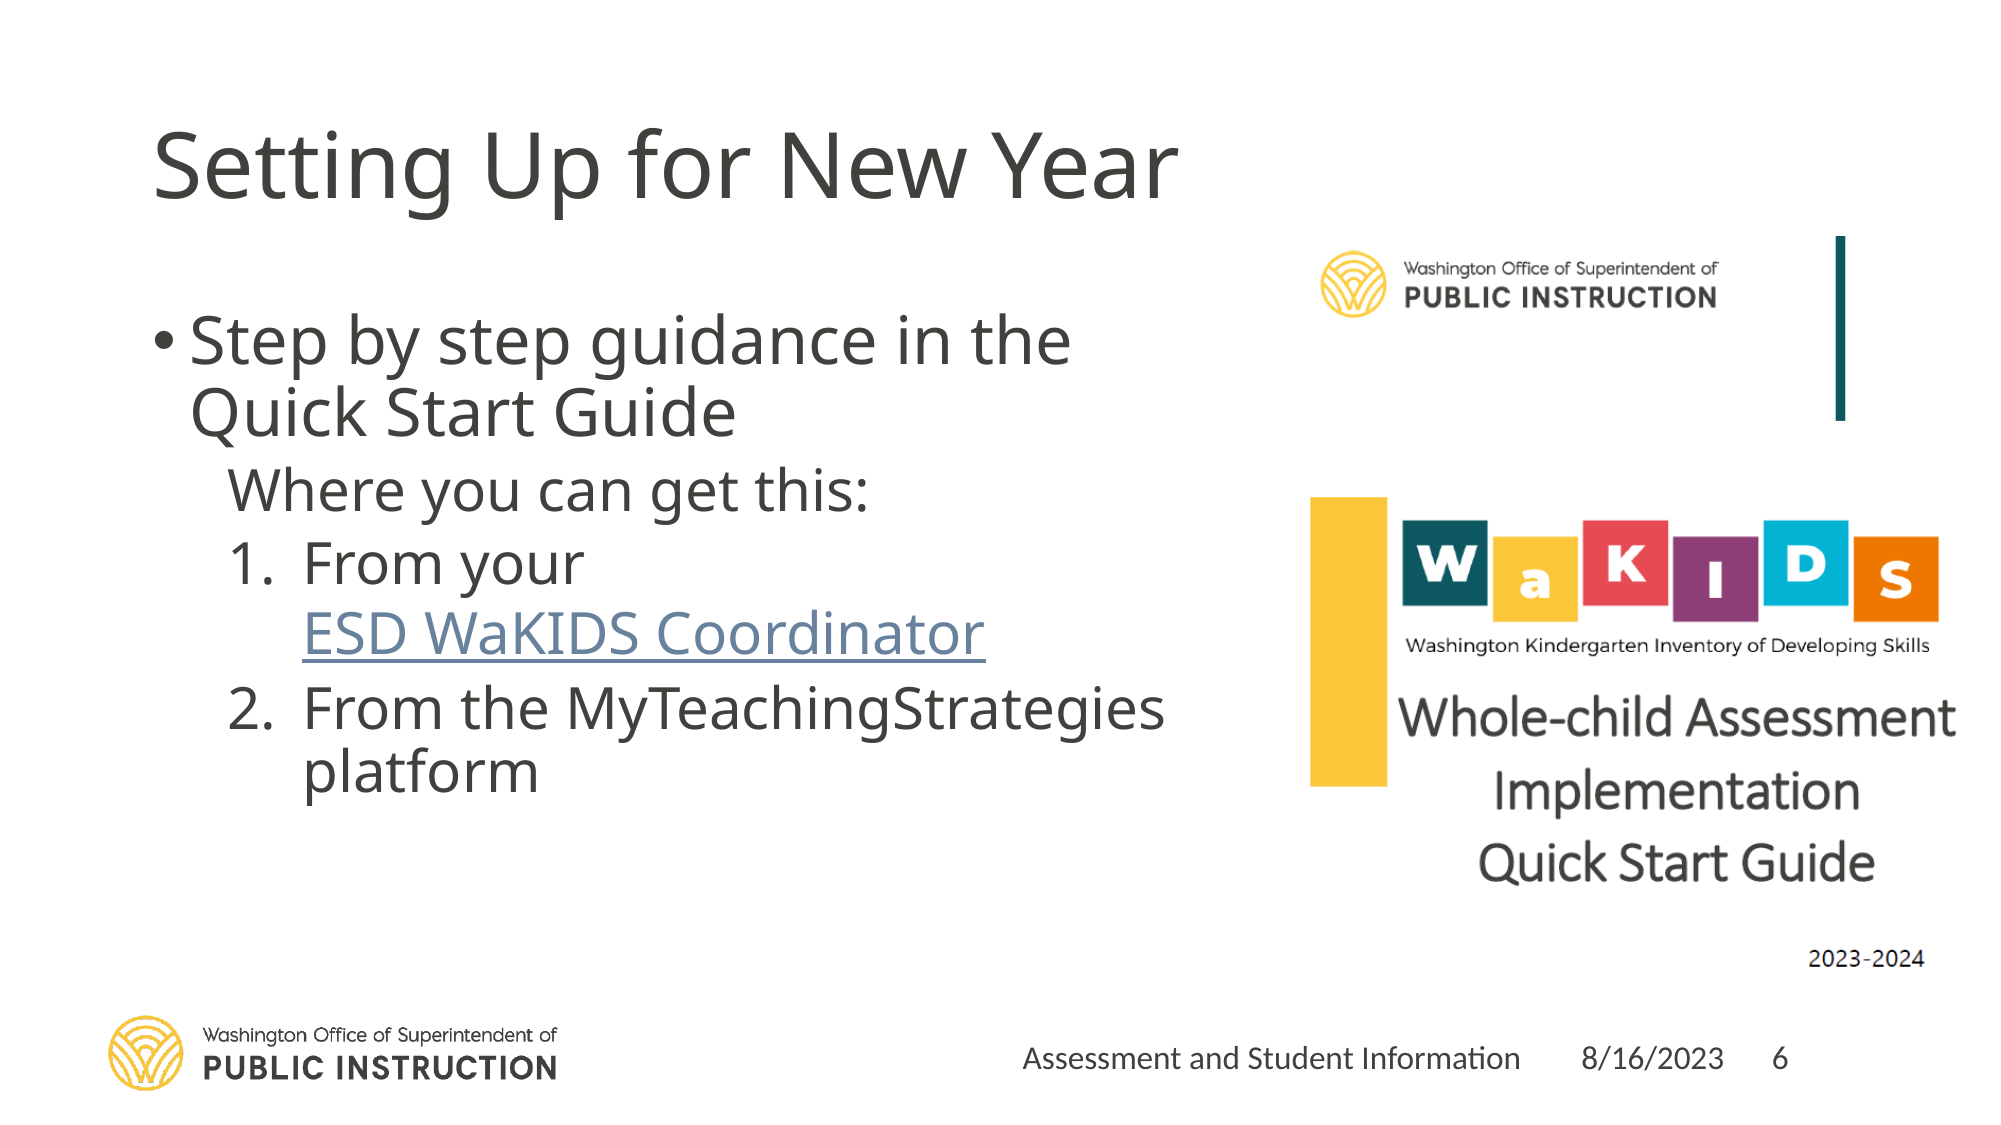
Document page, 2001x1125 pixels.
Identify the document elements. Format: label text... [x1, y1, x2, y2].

picture [108, 1015, 558, 1091]
list Step by step guidance in the Quick Start Guide Where you can get this: From your ESD WaKIDS Coordinator From the MyTeachingStrategies platform [137, 299, 1265, 998]
slide_number 6 [1756, 1025, 1863, 1086]
title Setting Up for New Year [137, 59, 1863, 278]
picture [1310, 235, 1968, 998]
footer Assessment and Student Information [582, 1025, 1537, 1086]
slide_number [1537, 1025, 1756, 1086]
